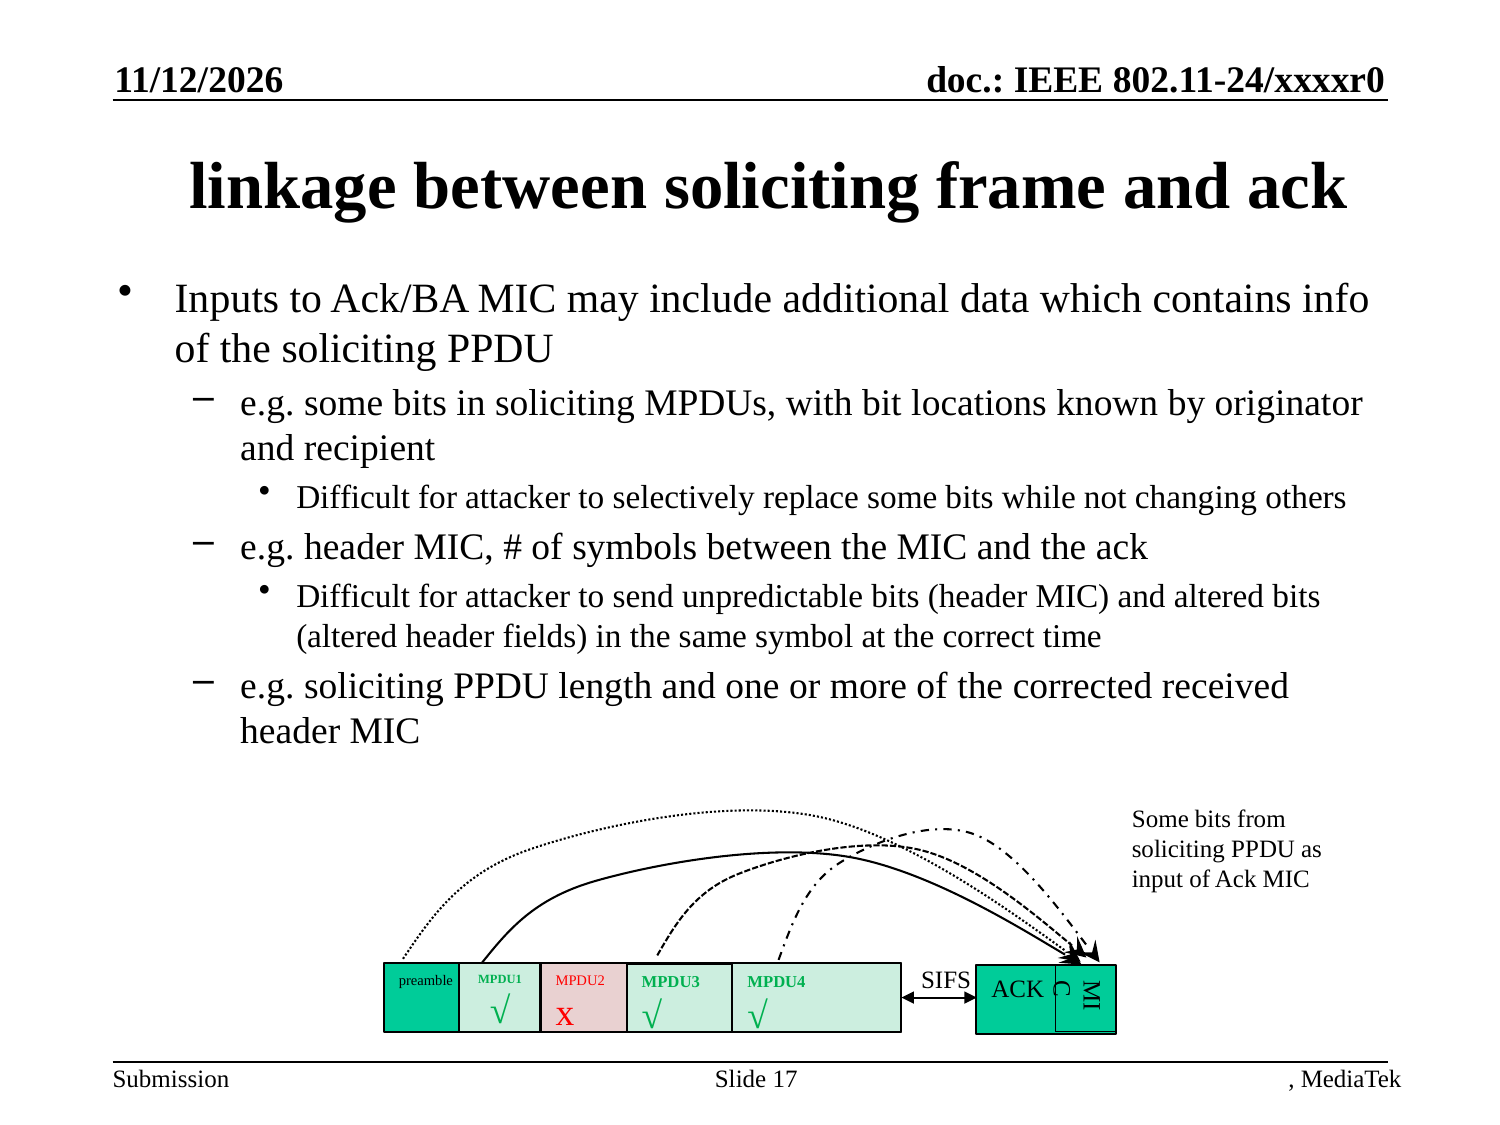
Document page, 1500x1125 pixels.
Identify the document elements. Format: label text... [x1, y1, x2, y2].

slide_number Slide 17 [712, 1061, 800, 1093]
text_box Some bits from soliciting PPDU as input of Ack MIC [1117, 795, 1386, 901]
list Inputs to Ack/BA MIC may include additional data which contains info of the soliciting PPDU e.g. some bits in soliciting MPDUs, with bit locations known by originator and recipient Difficult for attacker to selectively replace some bits while not changing others e.g. header MIC, # of symbols between the MIC and the ack Difficult for attacker to send unpredictable bits (header MIC) and altered bits (altered header fields) in the same symbol at the correct time e.g. soliciting PPDU length and one or more of the corrected received header MIC [102, 262, 1398, 1080]
footer , MediaTek [1286, 1061, 1402, 1093]
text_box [383, 810, 1117, 1035]
title linkage between soliciting frame and ack [122, 99, 1417, 264]
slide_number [114, 54, 309, 101]
